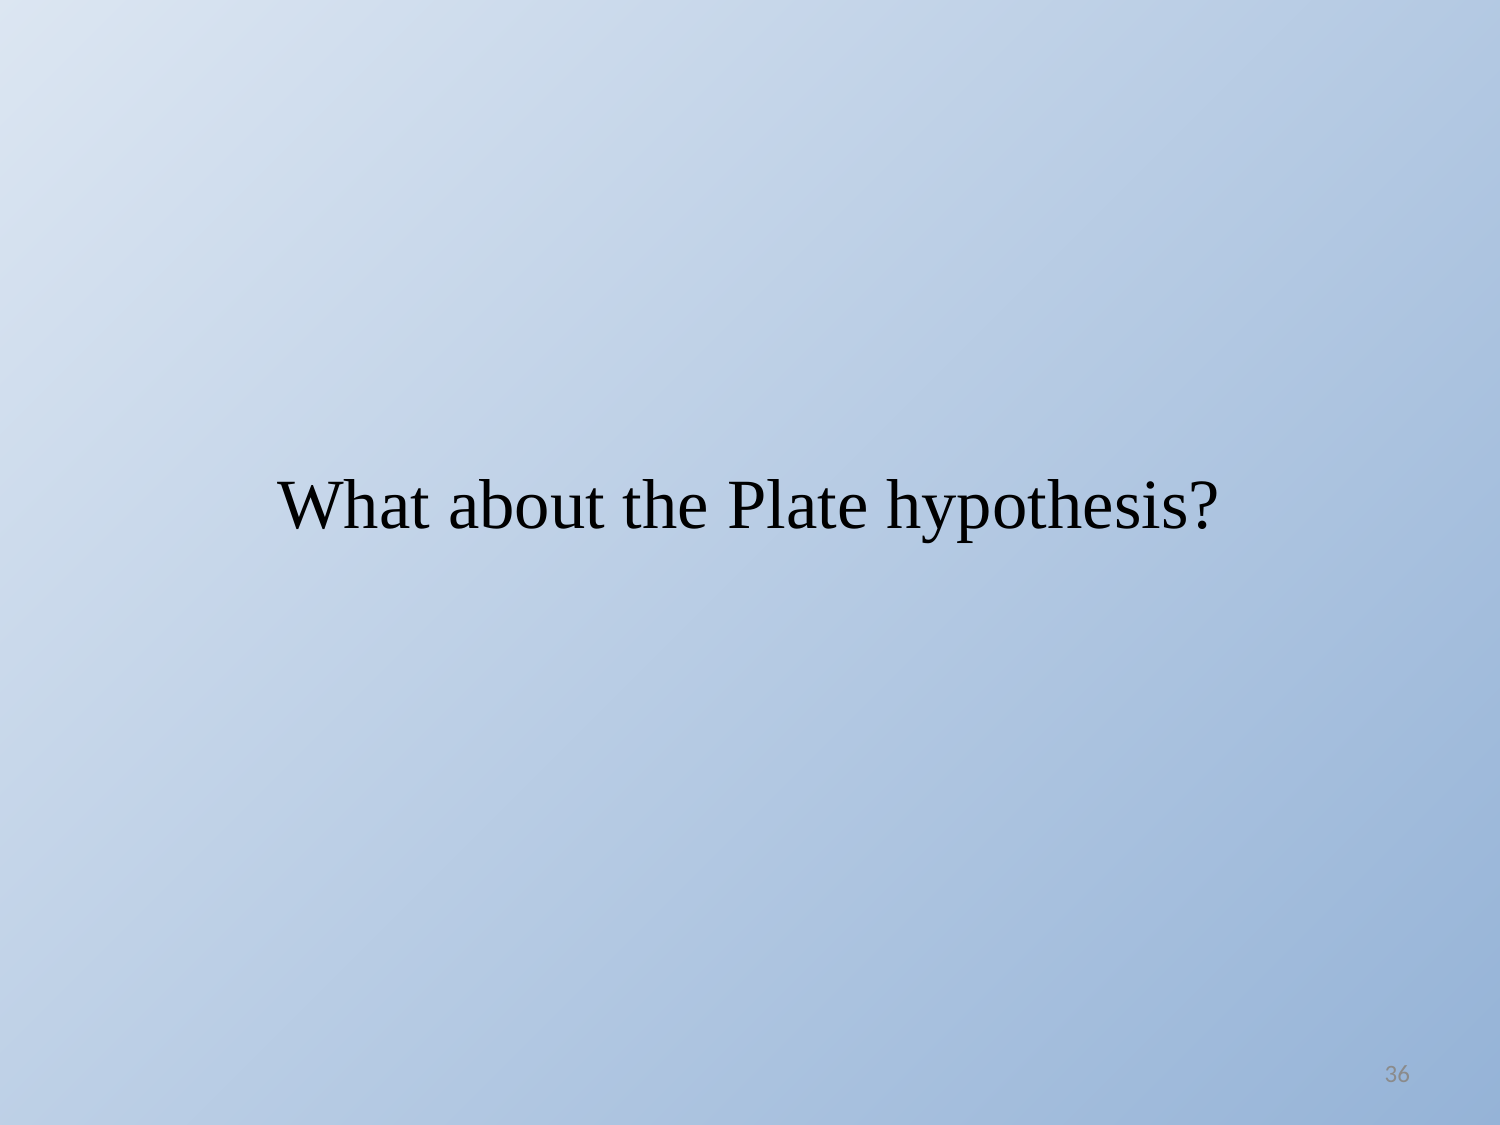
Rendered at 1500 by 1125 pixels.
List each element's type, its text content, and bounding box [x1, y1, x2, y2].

title What about the Plate hypothesis? [68, 450, 1432, 550]
slide_number 36 [1074, 1042, 1425, 1103]
